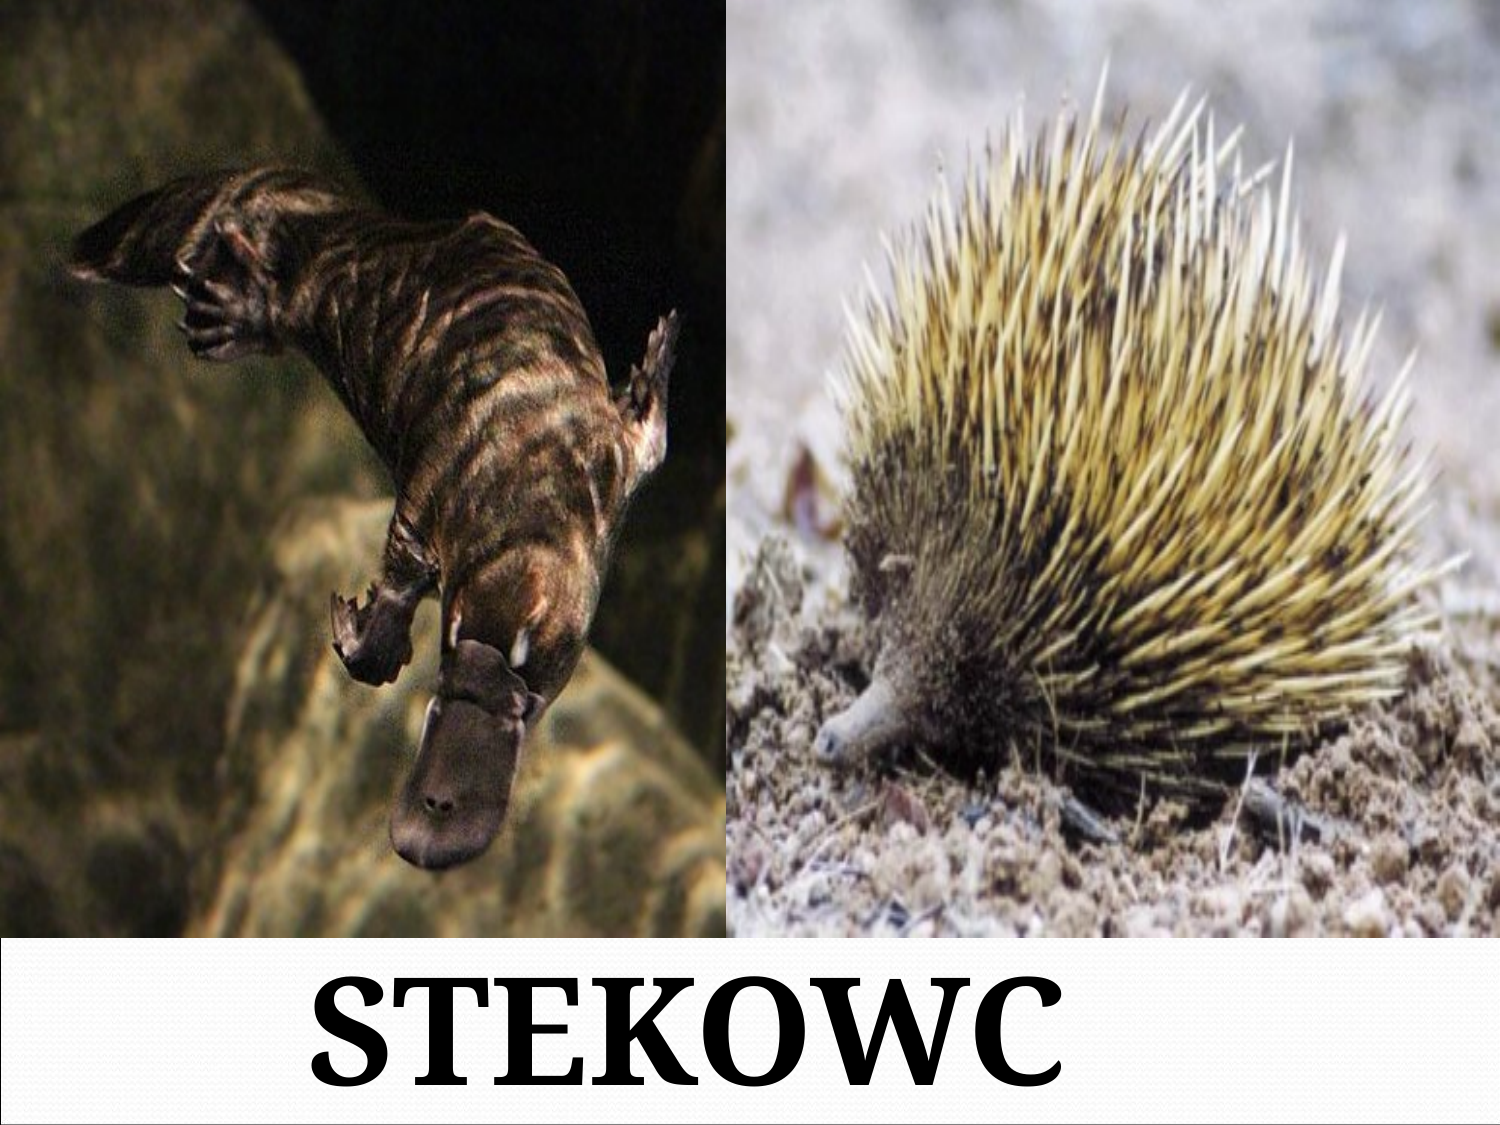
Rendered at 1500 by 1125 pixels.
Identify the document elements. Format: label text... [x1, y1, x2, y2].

text_box STEKOWCE [292, 947, 1172, 1125]
picture [0, 0, 1500, 1125]
